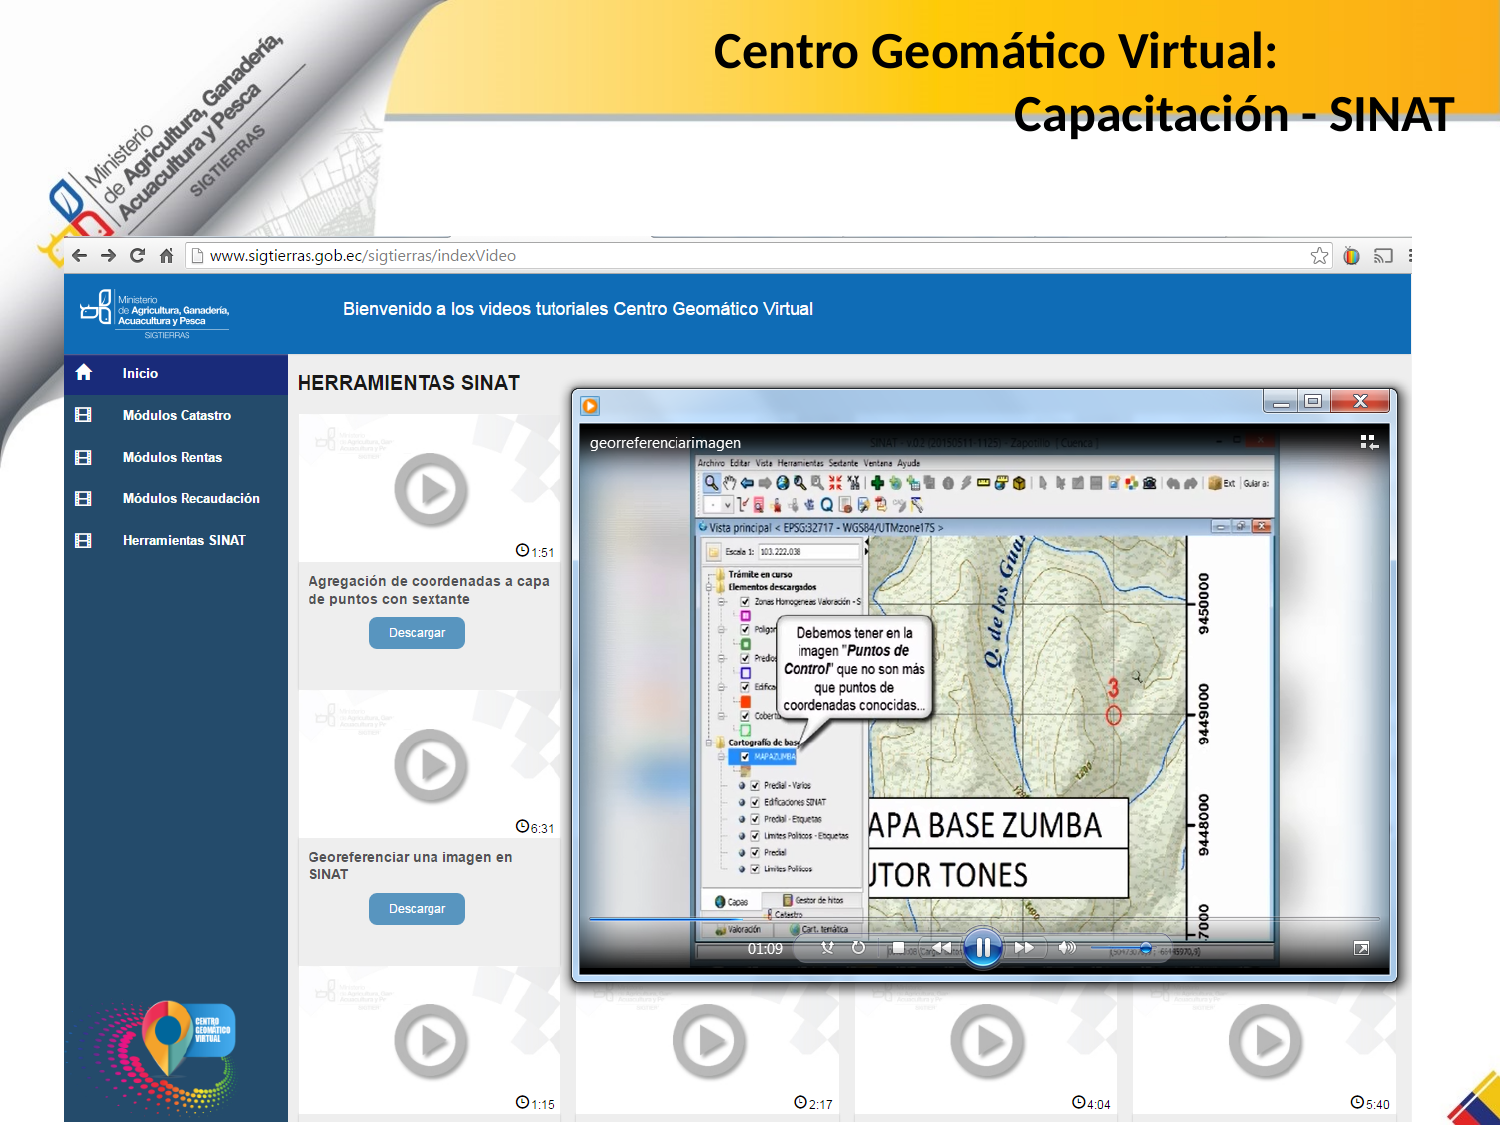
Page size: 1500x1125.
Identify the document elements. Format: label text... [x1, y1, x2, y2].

picture [0, 0, 1500, 1125]
text_box Centro Geomático Virtual: Capacitación - SINAT [525, 0, 1471, 149]
